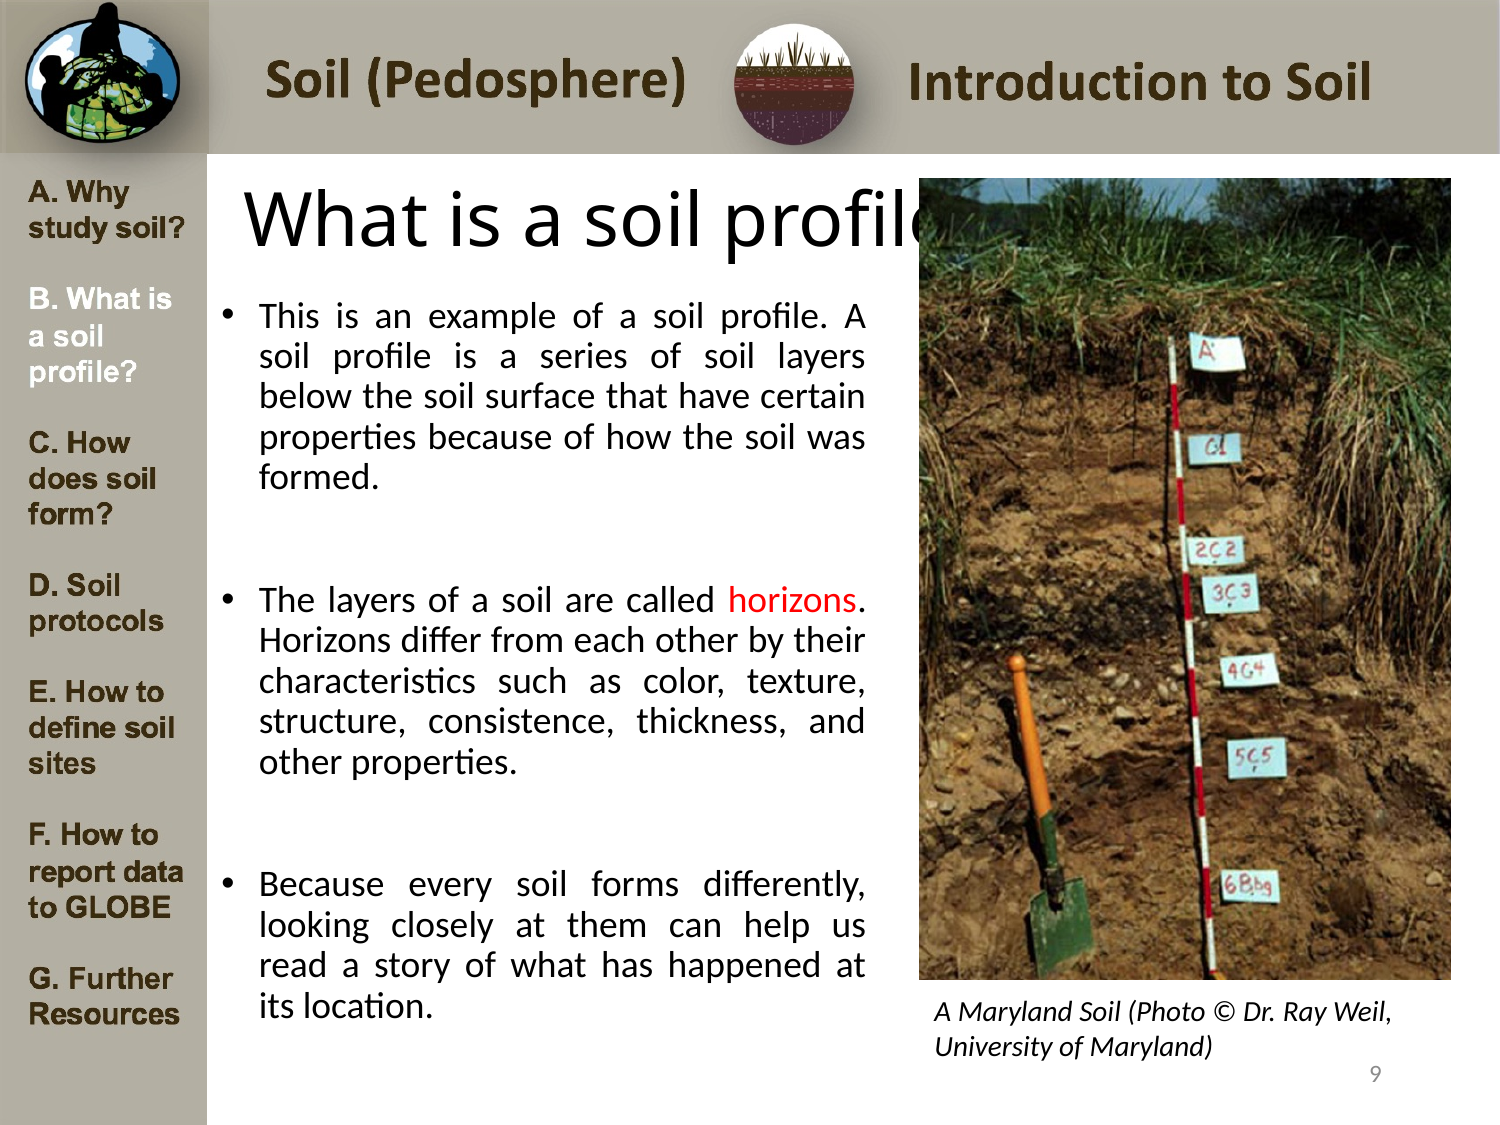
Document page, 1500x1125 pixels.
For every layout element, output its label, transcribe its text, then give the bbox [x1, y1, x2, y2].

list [919, 178, 1451, 980]
slide_number 8 [1059, 1070, 1397, 1103]
picture [0, 0, 1500, 1125]
text_box A Maryland Soil (Photo © Dr. Ray Weil, University of Maryland) [919, 985, 1451, 1070]
title What is a soil profile? 2 [228, 154, 1500, 331]
list This is an example of a soil profile. A soil profile is a series of soil layers below the soil surface that have certain properties because of how the soil was formed. The layers of a soil are called horizons. Horizons differ from each other by their characteristics such as color, texture, structure, consistence, thickness, and other properties. Because every soil forms differently, looking closely at them can help us read a story of what has happened at its location. [207, 288, 882, 1002]
